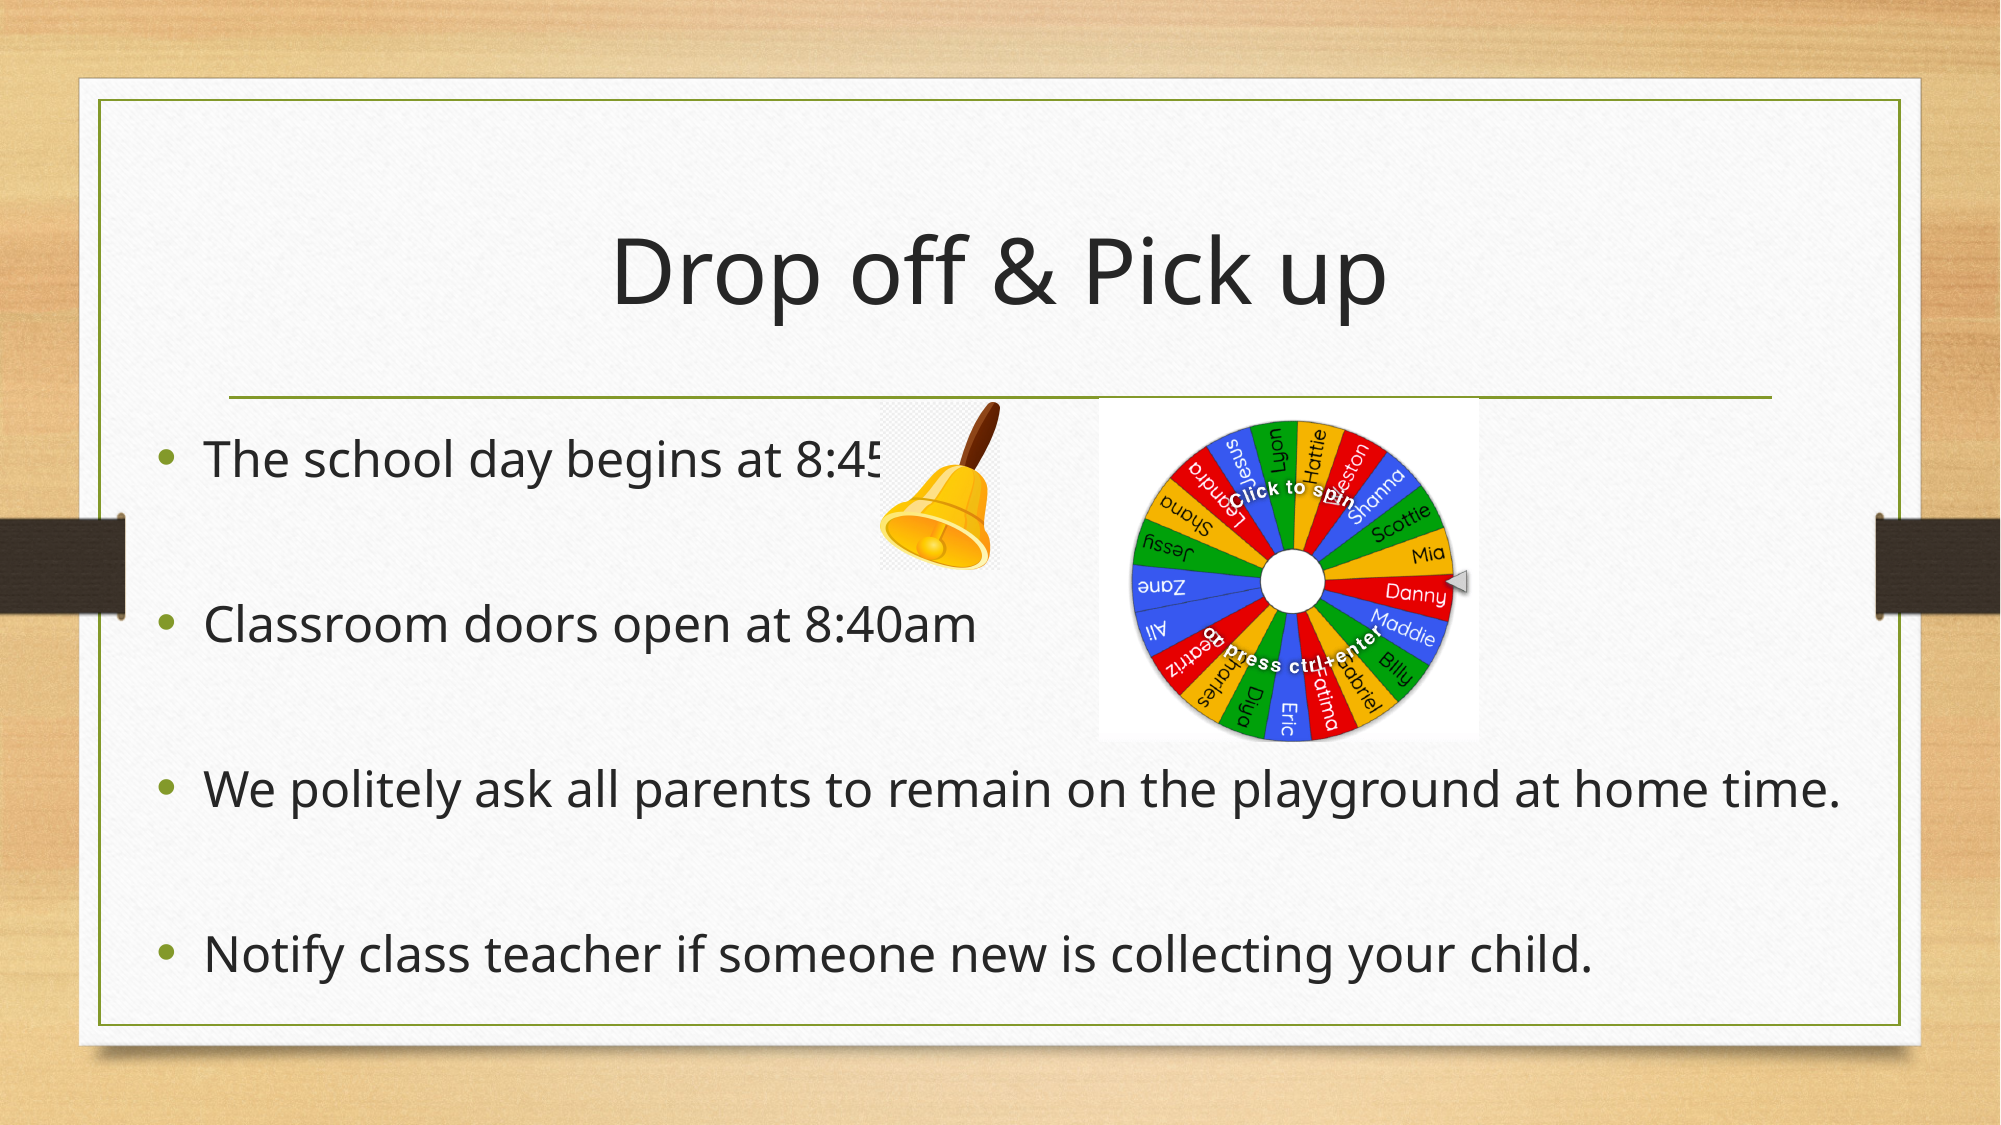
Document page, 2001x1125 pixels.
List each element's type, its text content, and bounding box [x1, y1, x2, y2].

picture [0, 0, 2001, 1125]
title Drop off & Pick up [212, 161, 1788, 375]
list The school day begins at 8:45am Classroom doors open at 8:40am We politely ask all parents to remain on the playground at home time. Notify class teacher if someone new is collecting your child. [141, 419, 1869, 1020]
